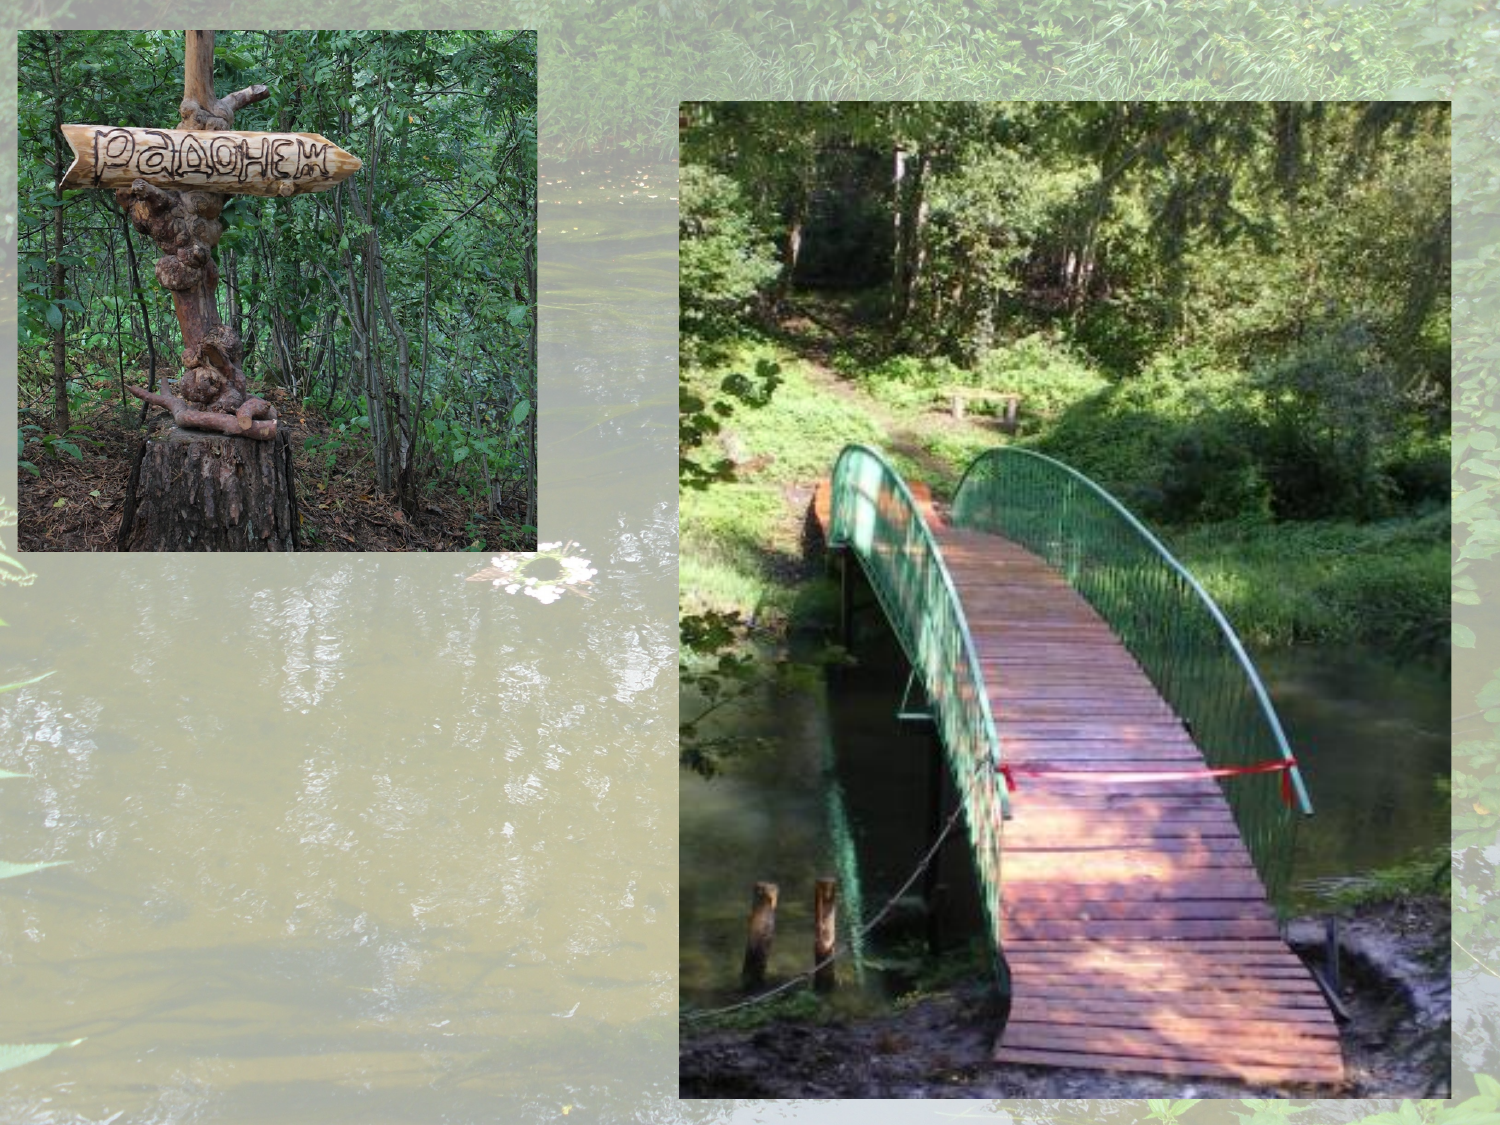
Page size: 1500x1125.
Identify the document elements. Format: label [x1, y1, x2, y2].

picture [17, 30, 538, 552]
title [542, 45, 1425, 149]
picture [678, 101, 1452, 1099]
